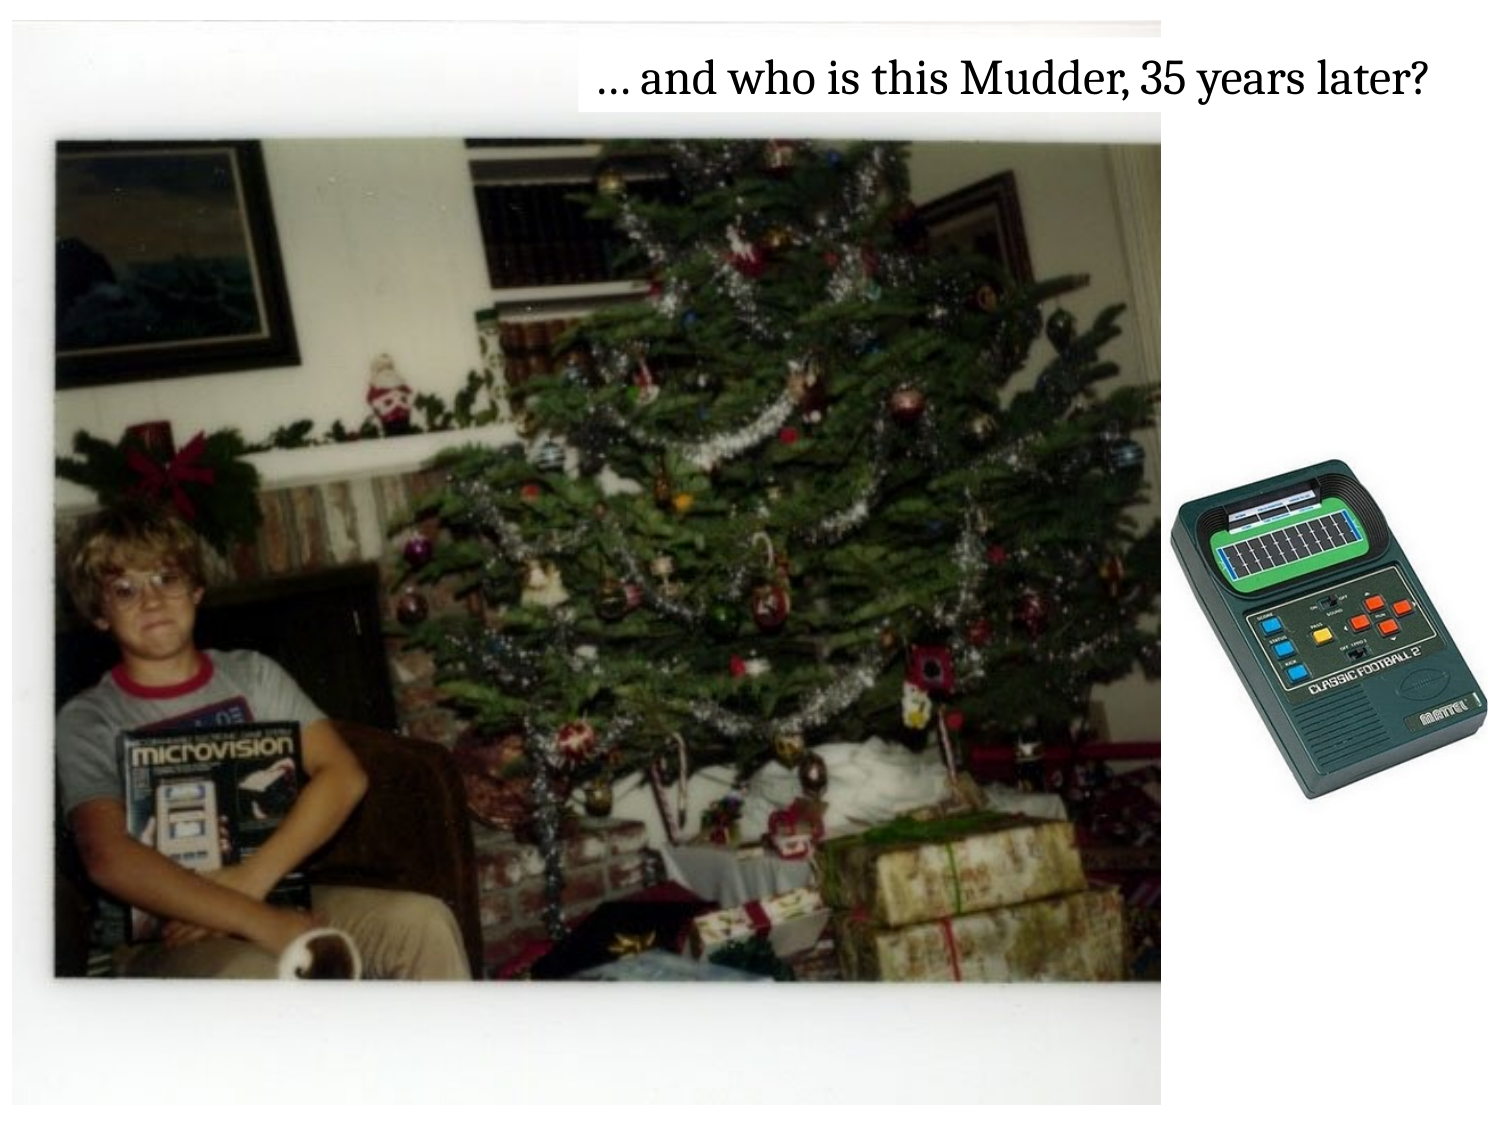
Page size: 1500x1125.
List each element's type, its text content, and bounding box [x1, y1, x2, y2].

text_box … and who is this Mudder, 35 years later? [1166, 37, 1447, 113]
picture [12, 20, 1488, 1105]
